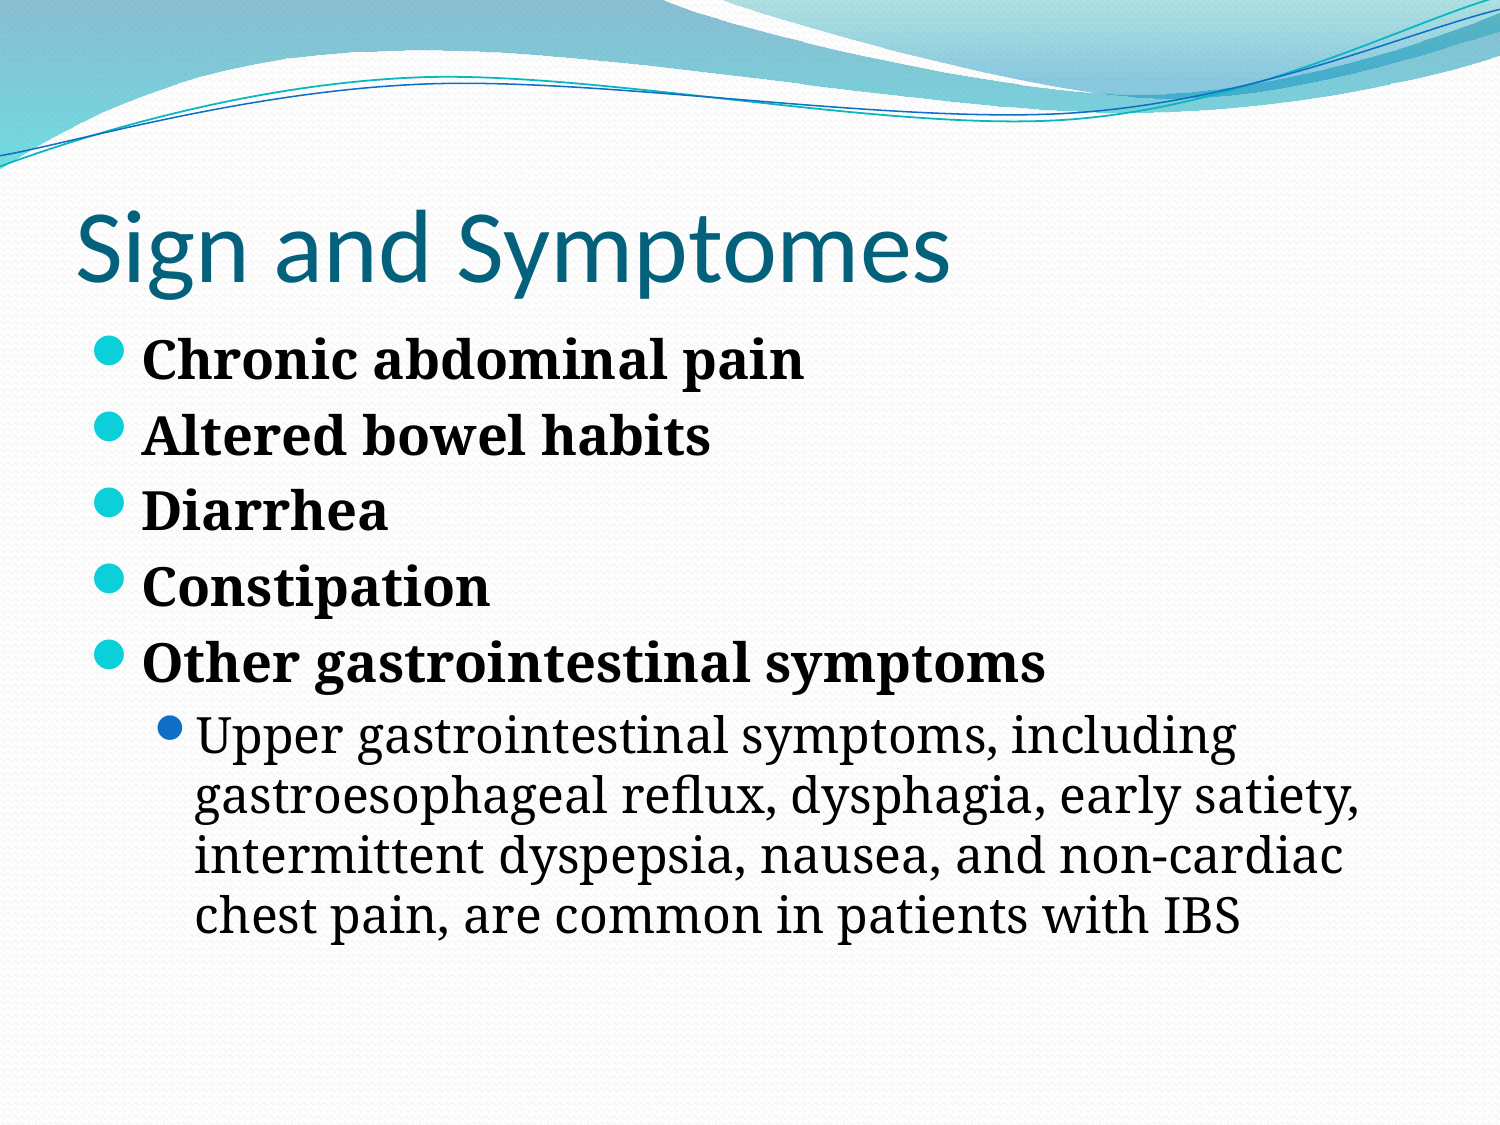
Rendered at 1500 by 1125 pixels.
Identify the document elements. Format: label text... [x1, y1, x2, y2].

title Sign and Symptomes [75, 115, 1425, 303]
list Chronic abdominal pain Altered bowel habits Diarrhea Constipation Other gastrointestinal symptoms Upper gastrointestinal symptoms, including gastroesophageal reflux, dysphagia, early satiety, intermittent dyspepsia, nausea, and non-cardiac chest pain, are common in patients with IBS [75, 317, 1425, 1038]
